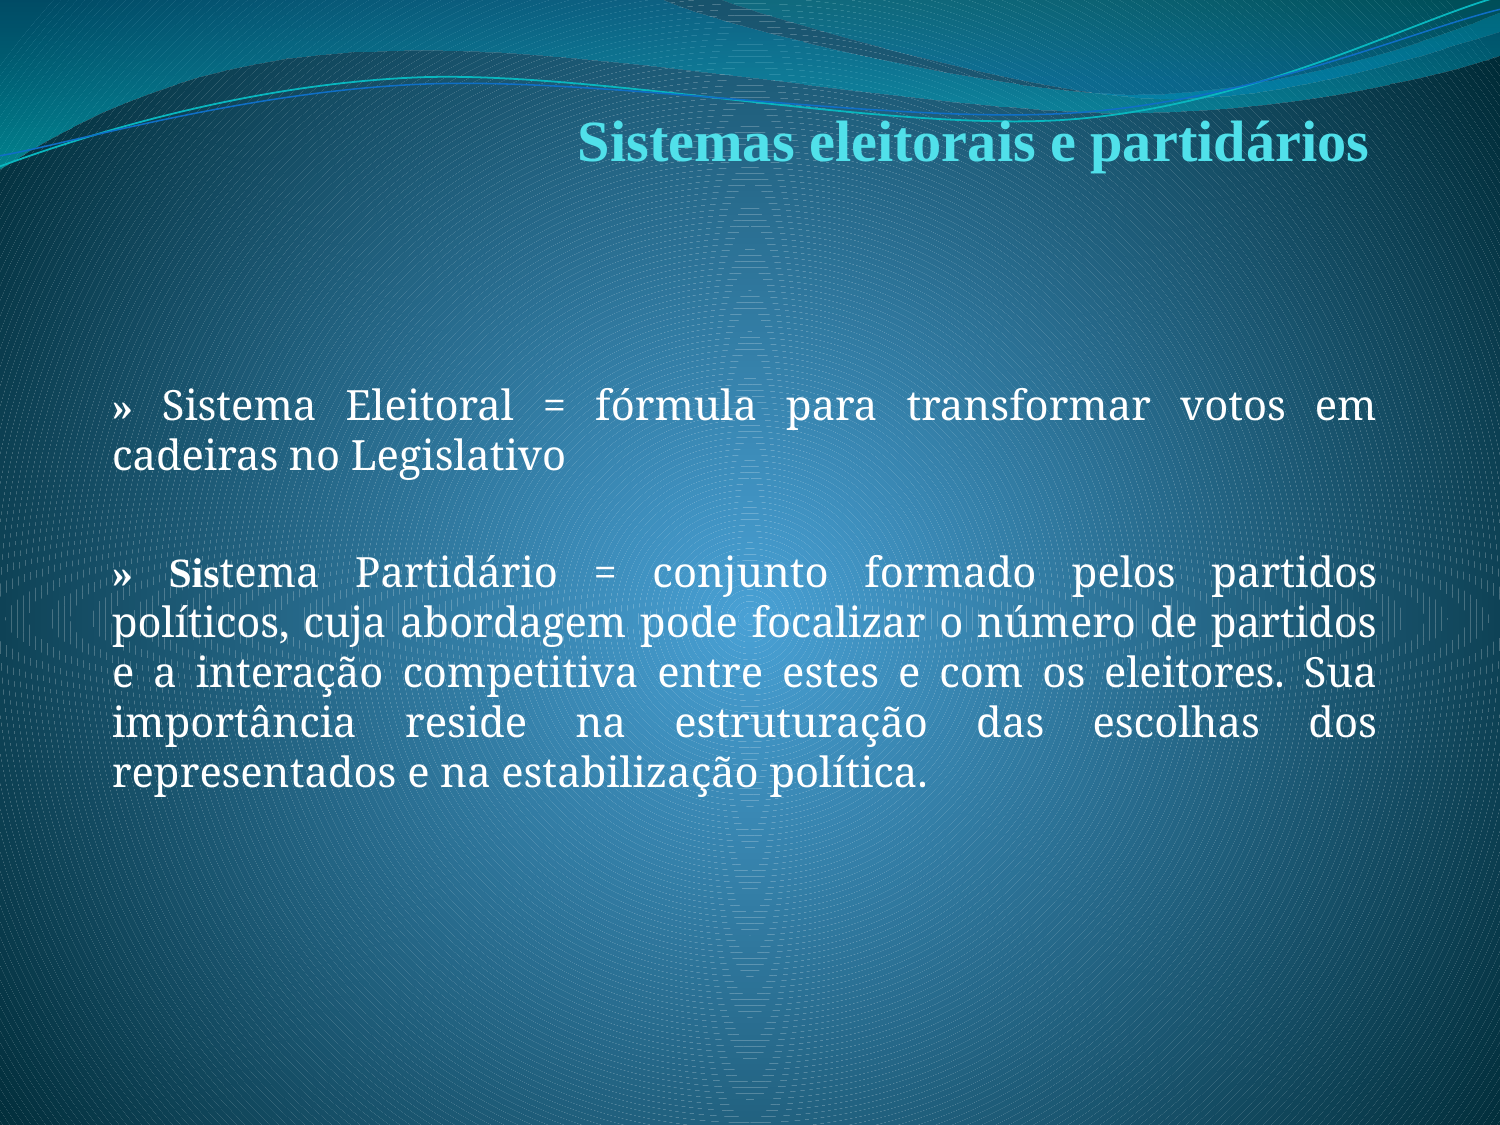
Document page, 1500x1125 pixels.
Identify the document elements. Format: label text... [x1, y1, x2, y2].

title Sistemas eleitorais e partidários [112, 78, 1388, 173]
subtitle » Sistema Eleitoral = fórmula para transformar votos em cadeiras no Legislativo » Sistema Partidário = conjunto formado pelos partidos políticos, cuja abordagem pode focalizar o número de partidos e a interação competitiva entre estes e com os eleitores. Sua importância reside na estruturação das escolhas dos representados e na estabilização política. [112, 196, 1388, 1047]
